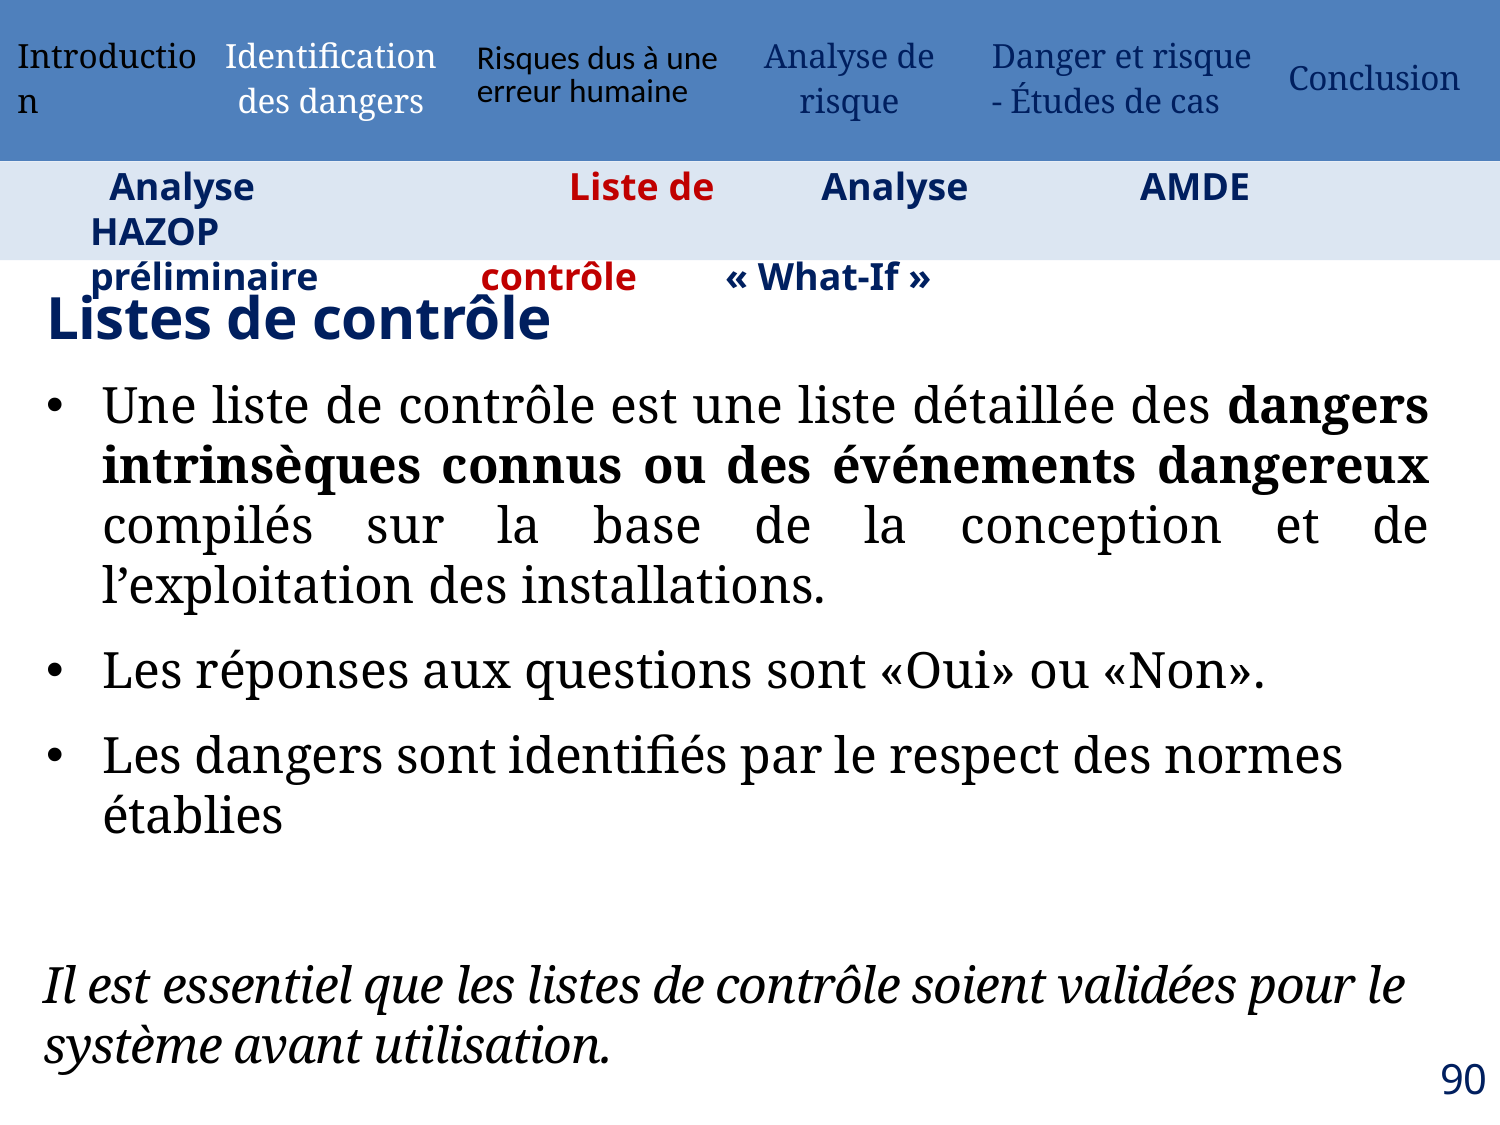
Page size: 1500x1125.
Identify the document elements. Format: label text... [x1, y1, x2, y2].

table_header Danger et risque - Études de cas [956, 28, 1260, 128]
table_header Conclusion [1260, 28, 1488, 128]
table_header Risques dus à une erreur humaine [451, 28, 742, 128]
text_box Analyse Liste de Analyse AMDE HAZOP préliminaire contrôle « What-If » [0, 163, 1500, 299]
table_header Identification des dangers [211, 28, 451, 128]
text_box Listes de contrôle Une liste de contrôle est une liste détaillée des dangers intrinsèques connus ou des événements dangereux compilés sur la base de la conception et de l’exploitation des installations. Les réponses aux questions sont «Oui» ou «Non». Les dangers sont identifiés par le respect des normes établies Il est essentiel que les listes de contrôle soient validées pour le système avant utilisation. [43, 299, 1431, 1074]
text_box 90 [1435, 1052, 1490, 1110]
table_header Analyse de risque [742, 28, 956, 128]
table_header Introduction [12, 28, 211, 128]
